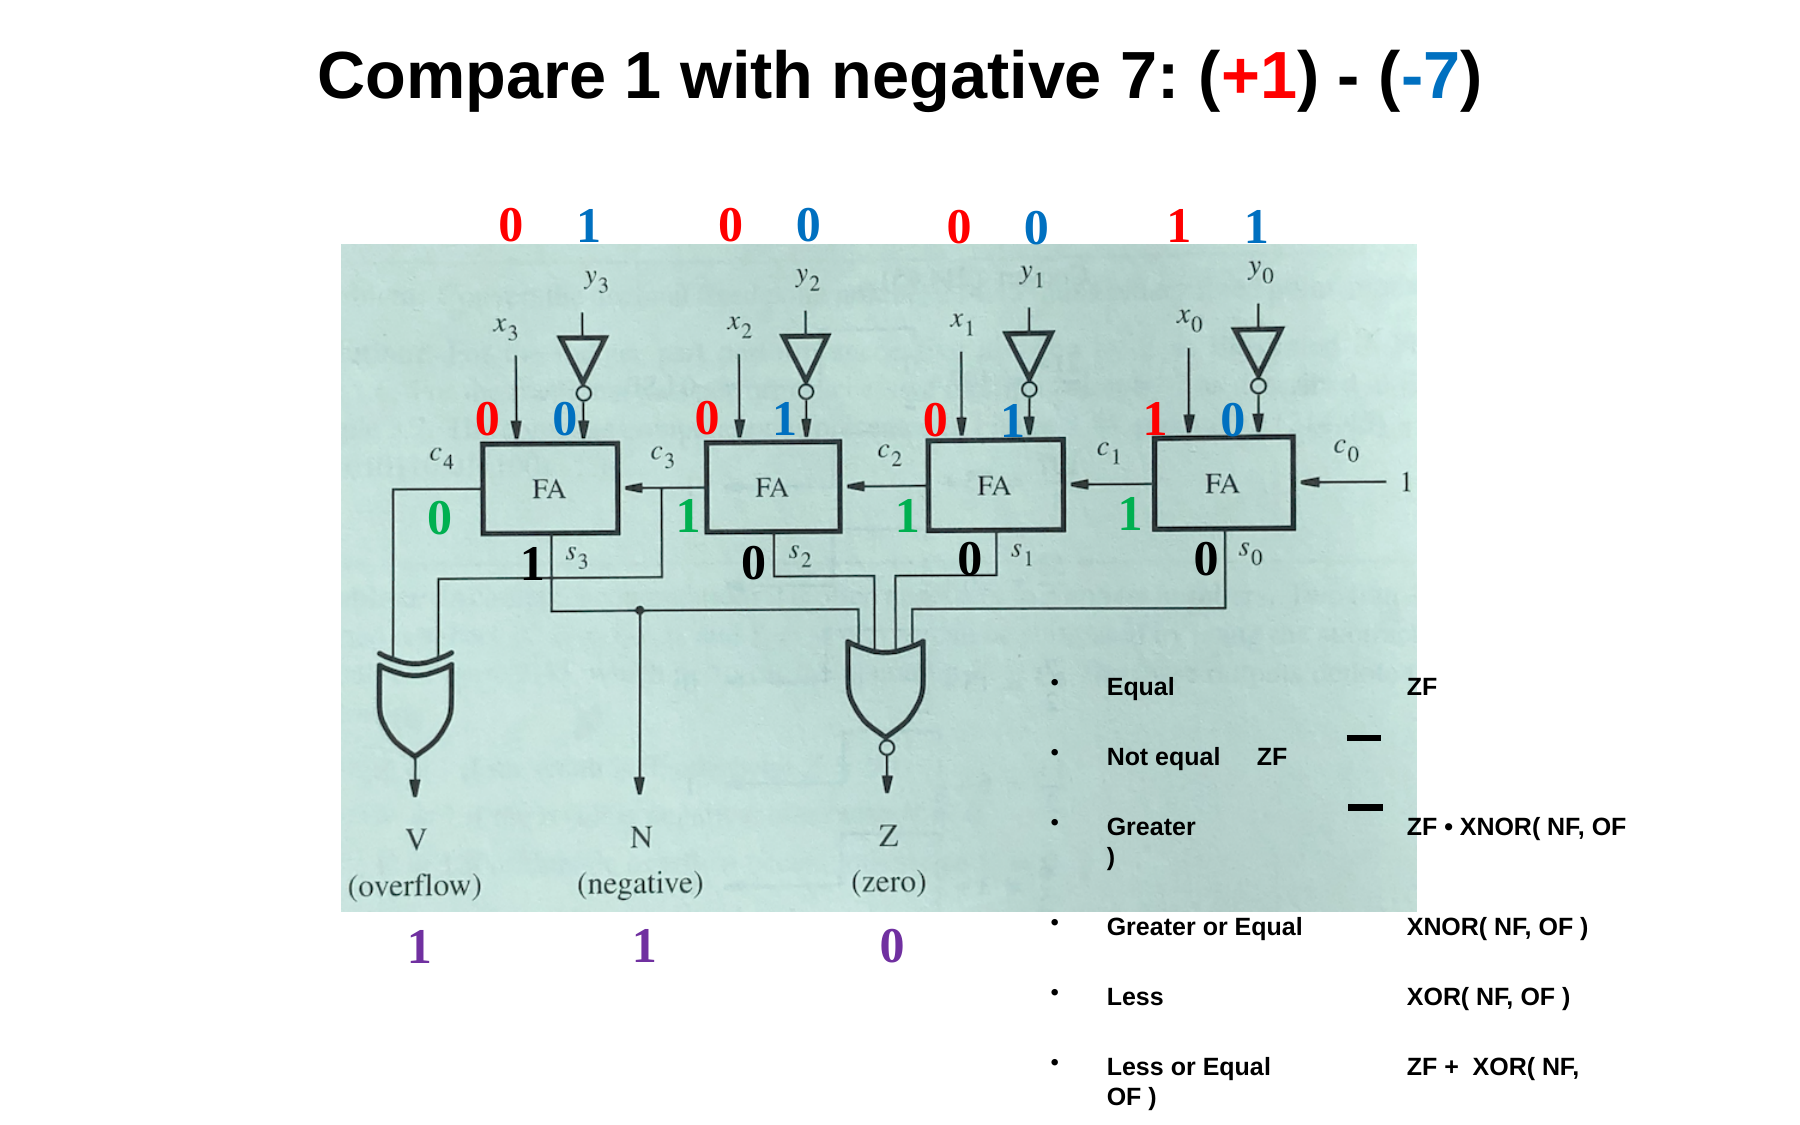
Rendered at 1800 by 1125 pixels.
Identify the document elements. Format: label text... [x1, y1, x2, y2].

text_box 1 [392, 919, 447, 981]
text_box 0 [781, 184, 836, 243]
text_box 0 [703, 184, 759, 243]
picture [340, 244, 1417, 913]
text_box 0 [864, 919, 920, 980]
text_box 0 [1009, 186, 1064, 243]
text_box 1 [1151, 185, 1207, 243]
text_box Compare 1 with negative 7: (+1) - (-7) [149, 24, 1650, 138]
text_box 1 [1229, 186, 1284, 243]
text_box 0 [483, 184, 539, 243]
text_box 1 [617, 919, 672, 980]
text_box 0 [931, 186, 987, 243]
text_box 1 [561, 185, 617, 243]
text_box Equal ZF Not equal ZF Greater ZF • XNOR( NF, OF ) Greater or Equal XNOR( NF, OF ) Less XOR( NF, OF ) Less or Equal ZF + XOR( NF, OF ) [1035, 628, 1646, 1100]
